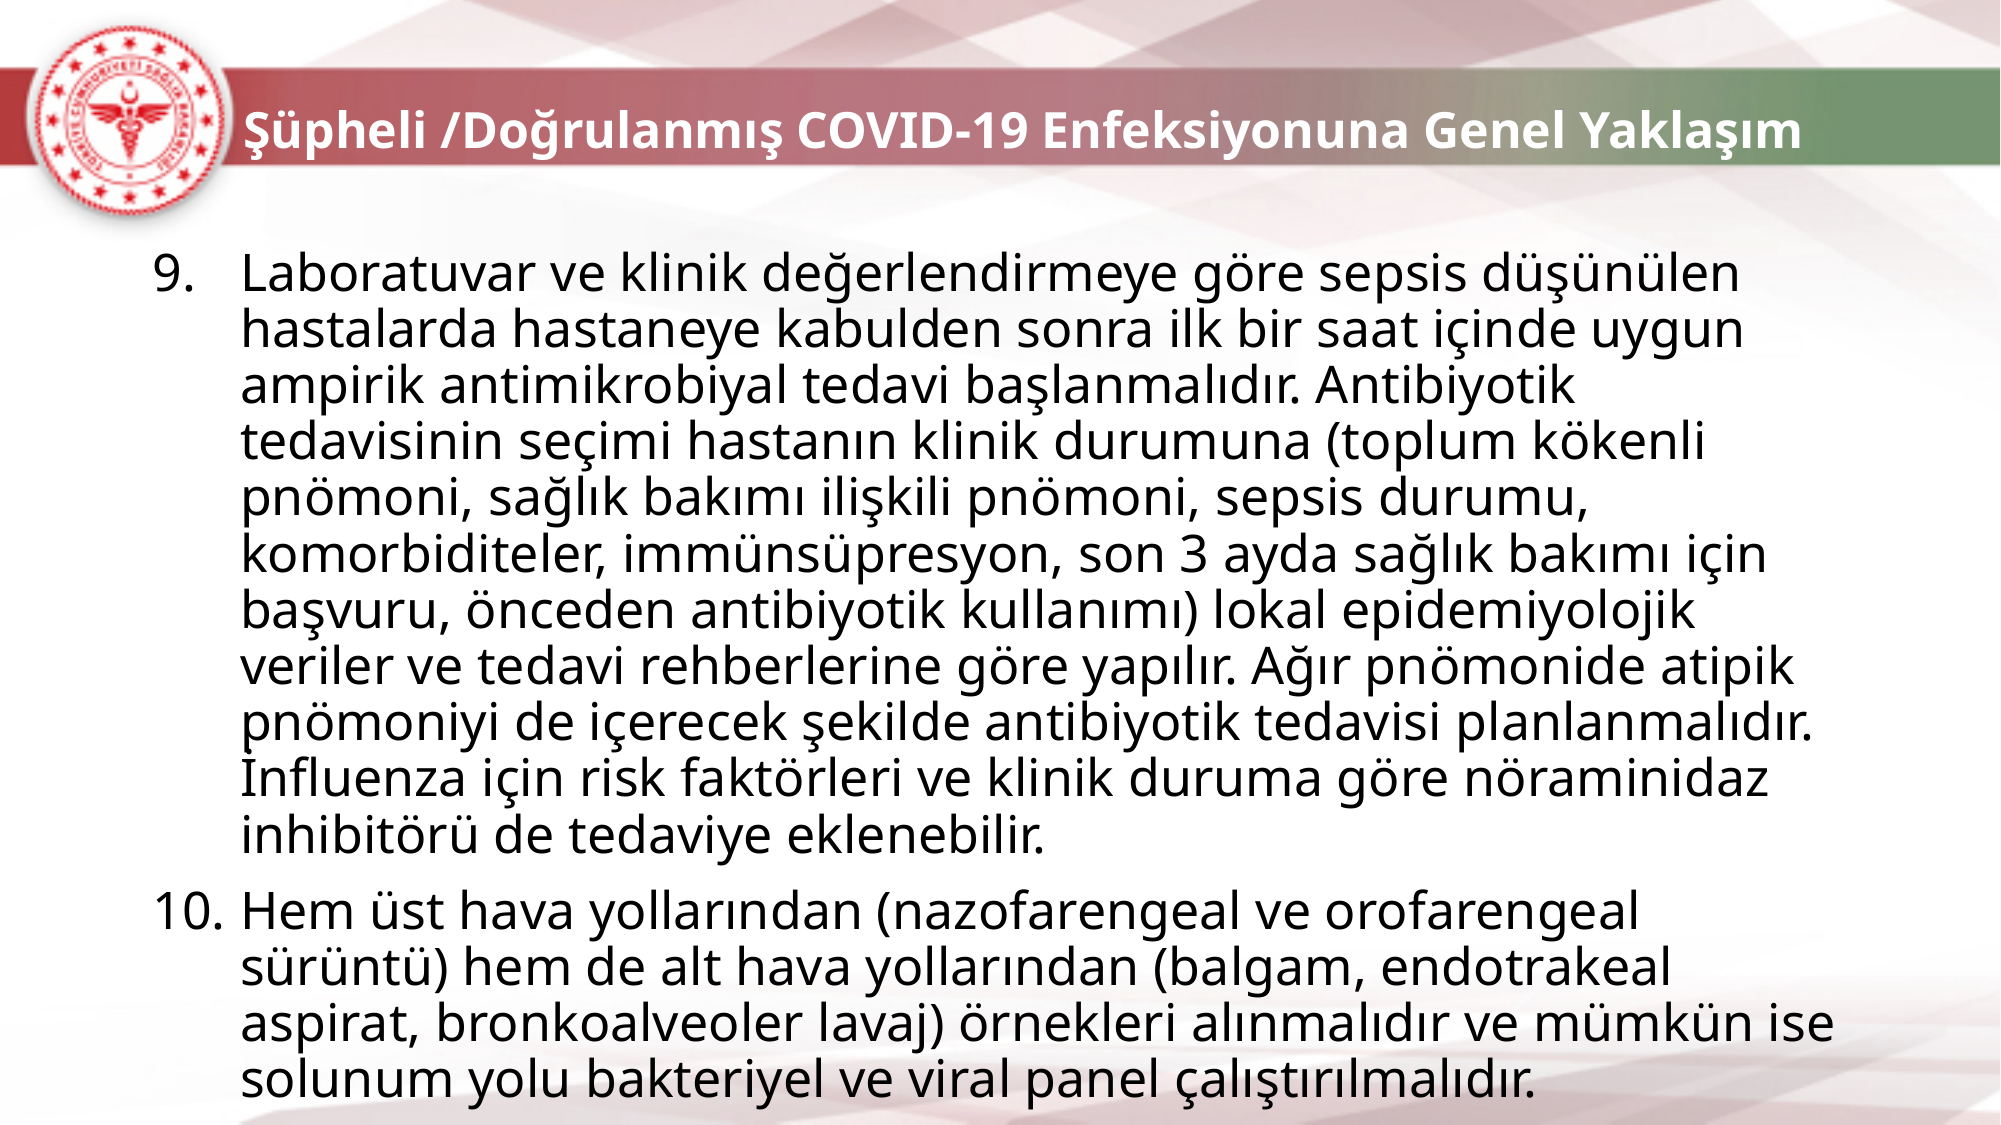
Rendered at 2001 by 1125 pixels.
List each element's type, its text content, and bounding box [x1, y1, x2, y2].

list Laboratuvar ve klinik değerlendirmeye göre sepsis düşünülen hastalarda hastaneye kabulden sonra ilk bir saat içinde uygun ampirik antimikrobiyal tedavi başlanmalıdır. Antibiyotik tedavisinin seçimi hastanın klinik durumuna (toplum kökenli pnömoni, sağlık bakımı ilişkili pnömoni, sepsis durumu, komorbiditeler, immünsüpresyon, son 3 ayda sağlık bakımı için başvuru, önceden antibiyotik kullanımı) lokal epidemiyolojik veriler ve tedavi rehberlerine göre yapılır. Ağır pnömonide atipik pnömoniyi de içerecek şekilde antibiyotik tedavisi planlanmalıdır. İnfluenza için risk faktörleri ve klinik duruma göre nöraminidaz inhibitörü de tedaviye eklenebilir. Hem üst hava yollarından (nazofarengeal ve orofarengeal sürüntü) hem de alt hava yollarından (balgam, endotrakeal aspirat, bronkoalveoler lavaj) örnekleri alınmalıdır ve mümkün ise solunum yolu bakteriyel ve viral panel çalıştırılmalıdır. [137, 238, 1863, 1125]
picture [0, 0, 2001, 1125]
title Şüpheli /Doğrulanmış COVID-19 Enfeksiyonuna Genel Yaklaşım [228, 104, 1954, 220]
